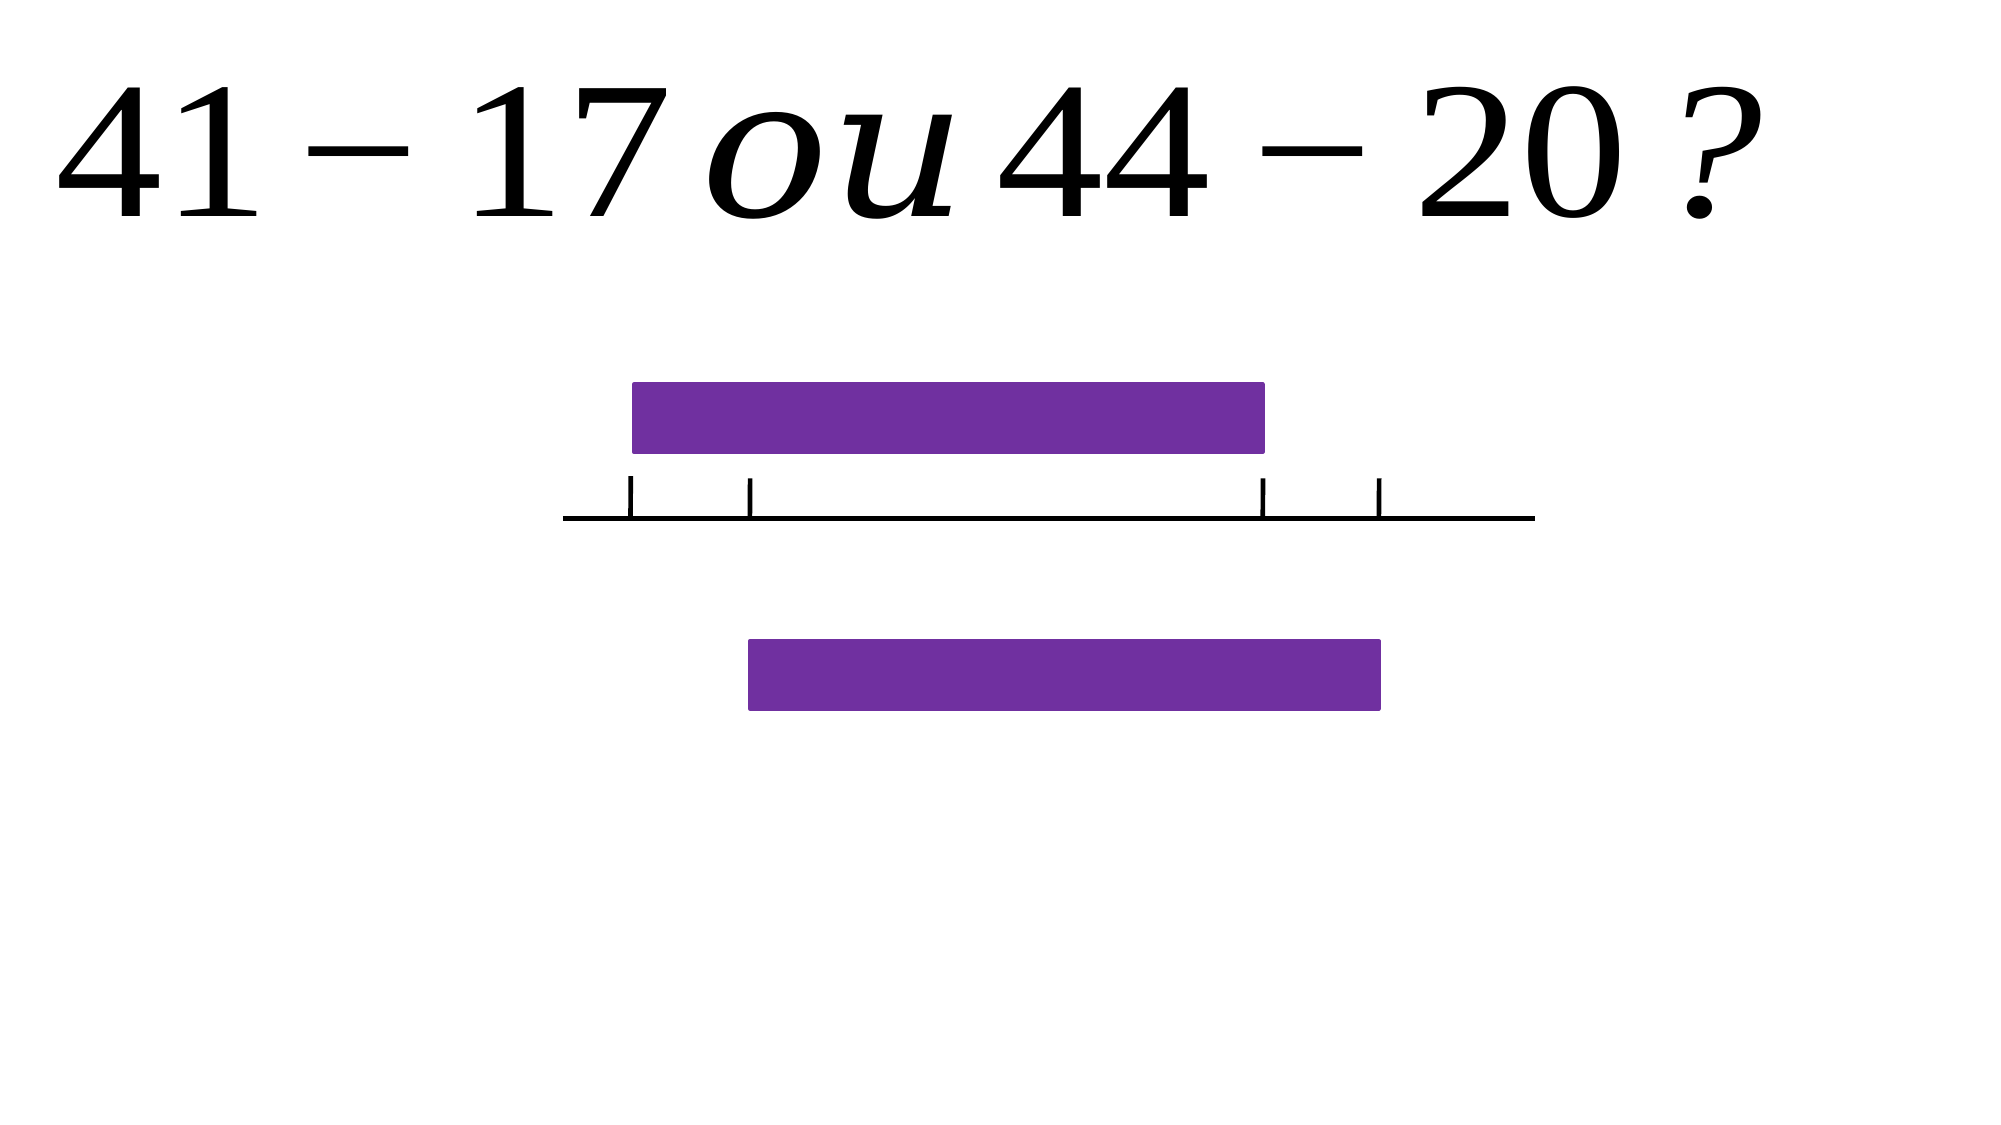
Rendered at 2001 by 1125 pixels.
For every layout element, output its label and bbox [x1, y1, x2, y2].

text_box [748, 639, 1381, 711]
text_box [632, 382, 1265, 454]
